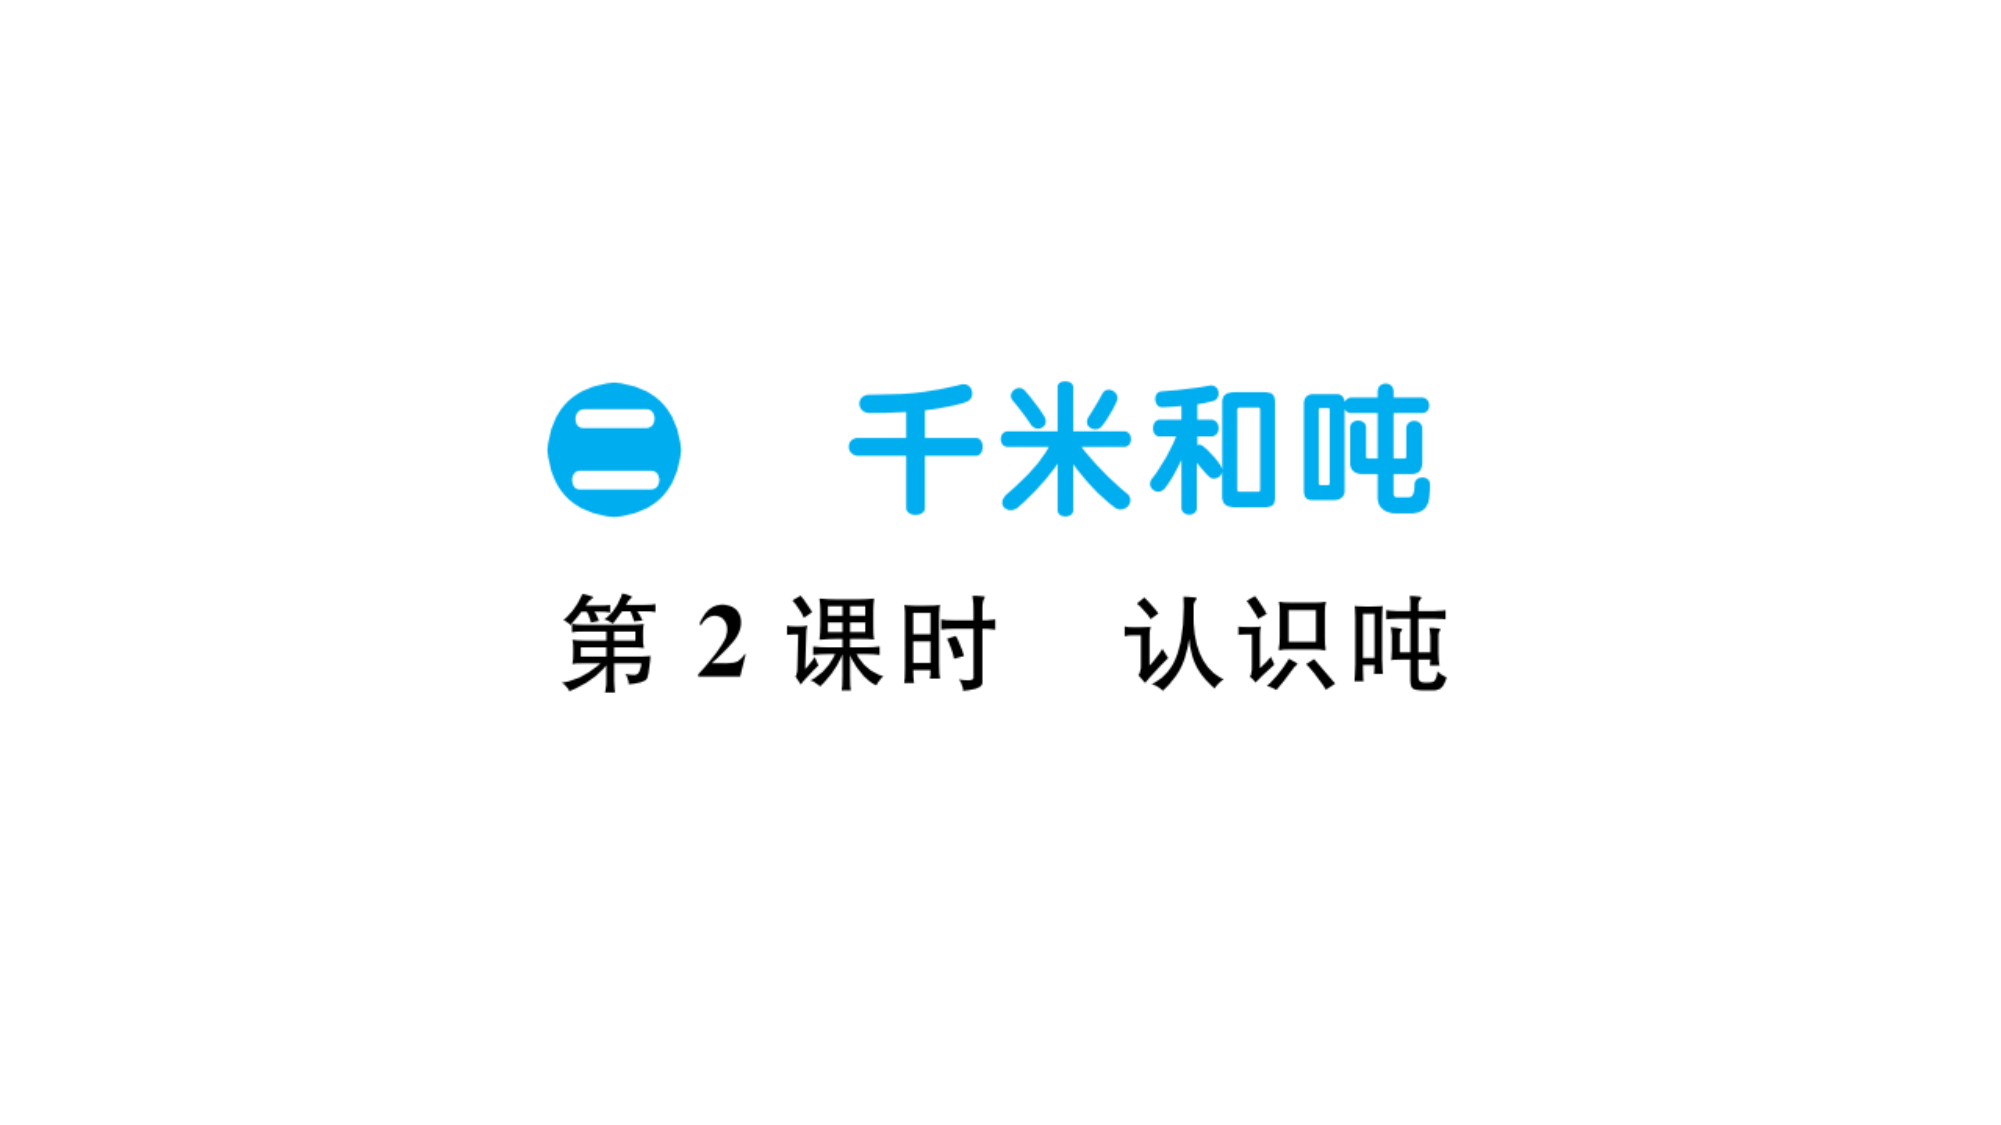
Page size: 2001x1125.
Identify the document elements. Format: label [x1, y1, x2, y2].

picture [526, 361, 1474, 539]
picture [534, 574, 1466, 730]
